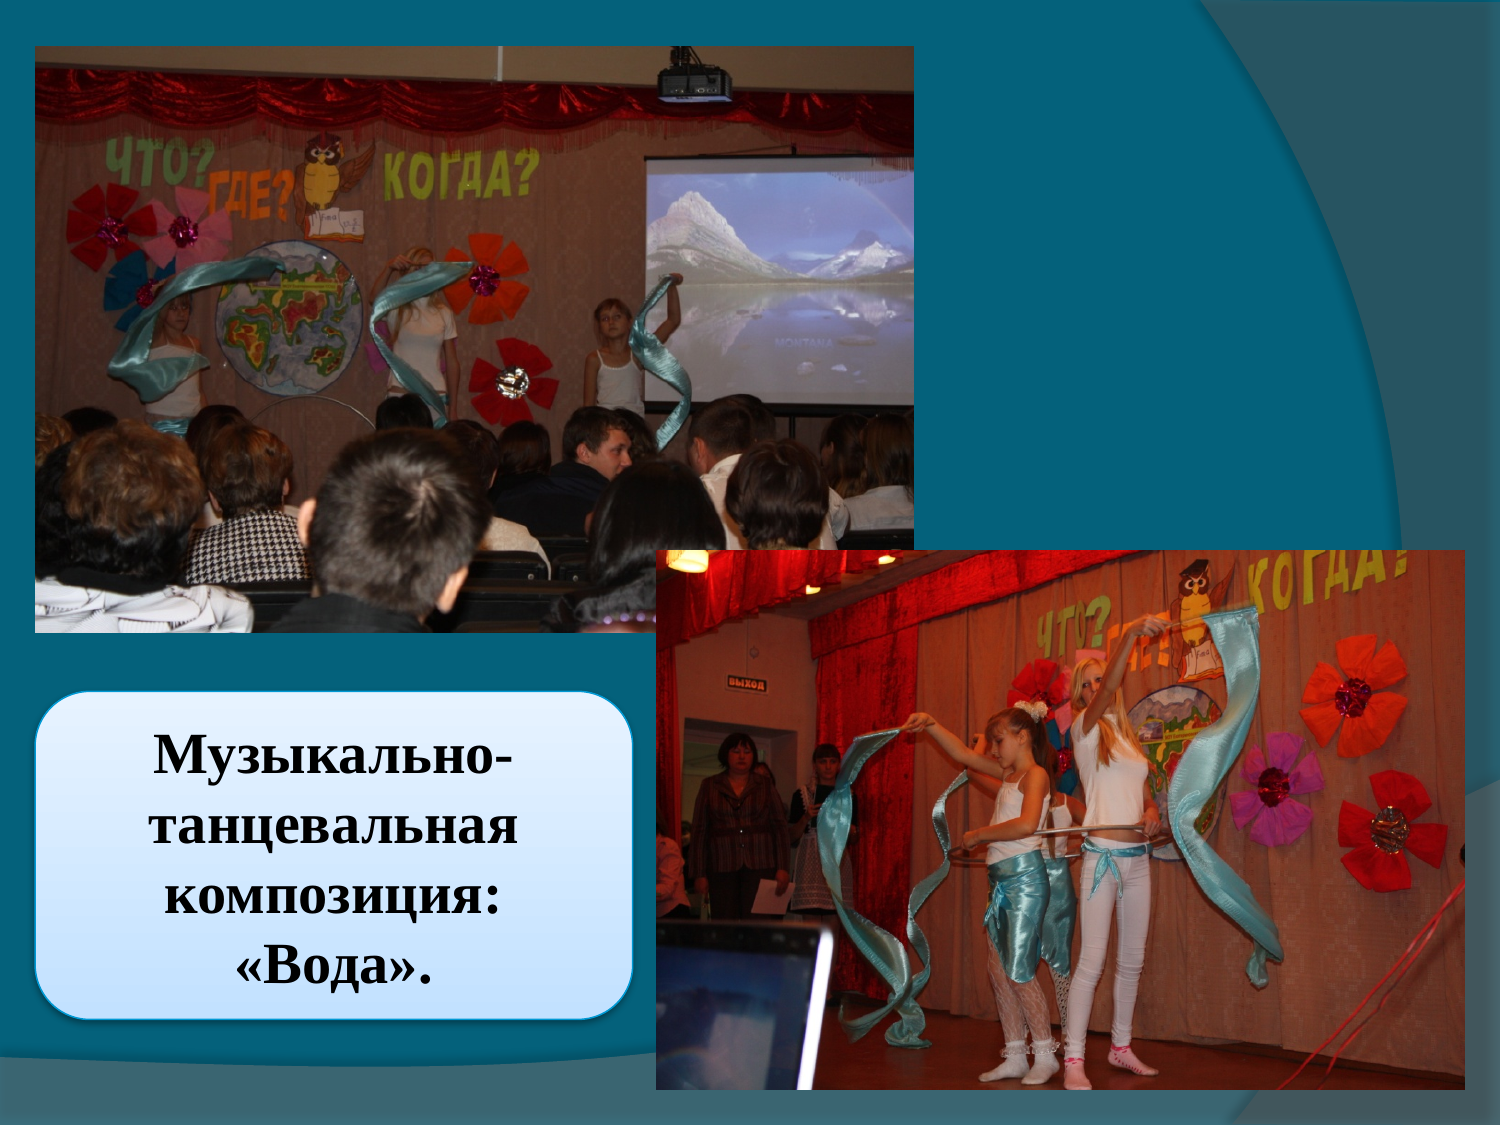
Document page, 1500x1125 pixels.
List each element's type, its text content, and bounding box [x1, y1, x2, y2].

picture [36, 47, 1465, 1091]
text_box Музыкально-танцевальная композиция: «Вода». [34, 690, 634, 1021]
